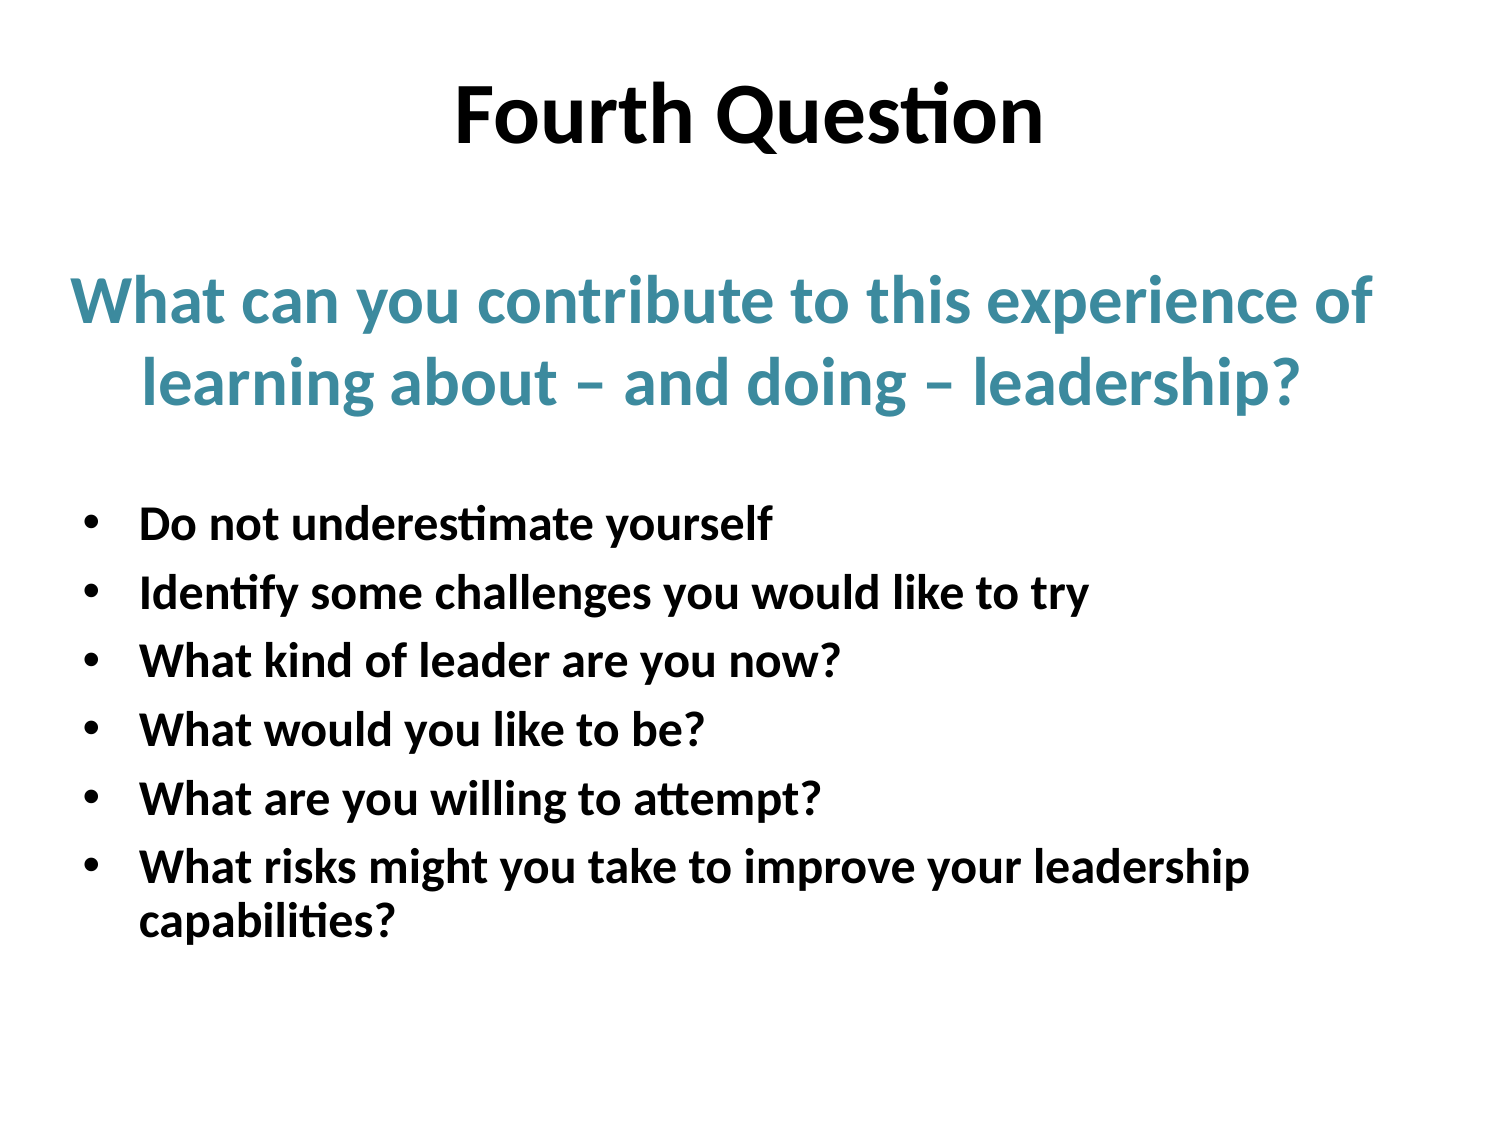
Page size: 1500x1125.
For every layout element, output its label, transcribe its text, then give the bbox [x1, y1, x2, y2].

text_box Fourth Question [74, 45, 1425, 172]
list Do not underestimate yourself Identify some challenges you would like to try What kind of leader are you now? What would you like to be? What are you willing to attempt? What risks might you take to improve your leadership capabilities? [74, 489, 1426, 983]
title What can you contribute to this experience of learning about – and doing – leadership? [47, 177, 1399, 496]
